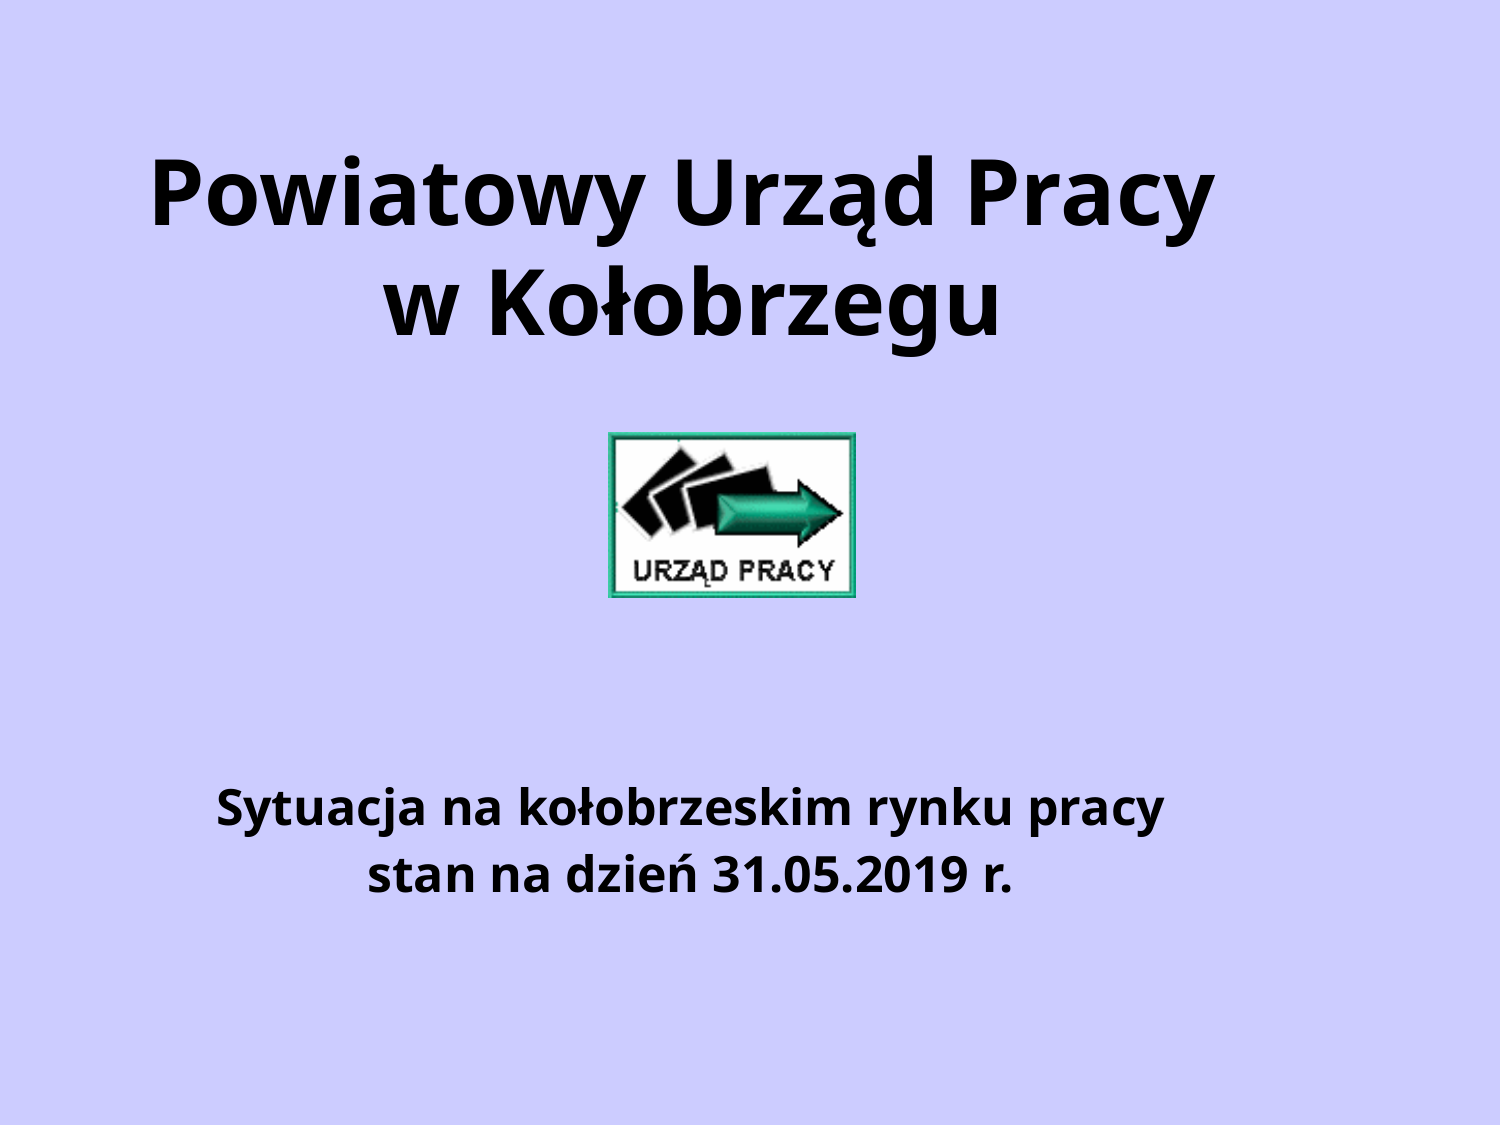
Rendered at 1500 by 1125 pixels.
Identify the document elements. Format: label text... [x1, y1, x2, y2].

subtitle Sytuacja na kołobrzeskim rynku pracy stan na dzień 31.05.2019 r. [170, 774, 1211, 929]
title Powiatowy Urząd Pracy w Kołobrzegu [117, 113, 1271, 374]
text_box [608, 432, 857, 598]
